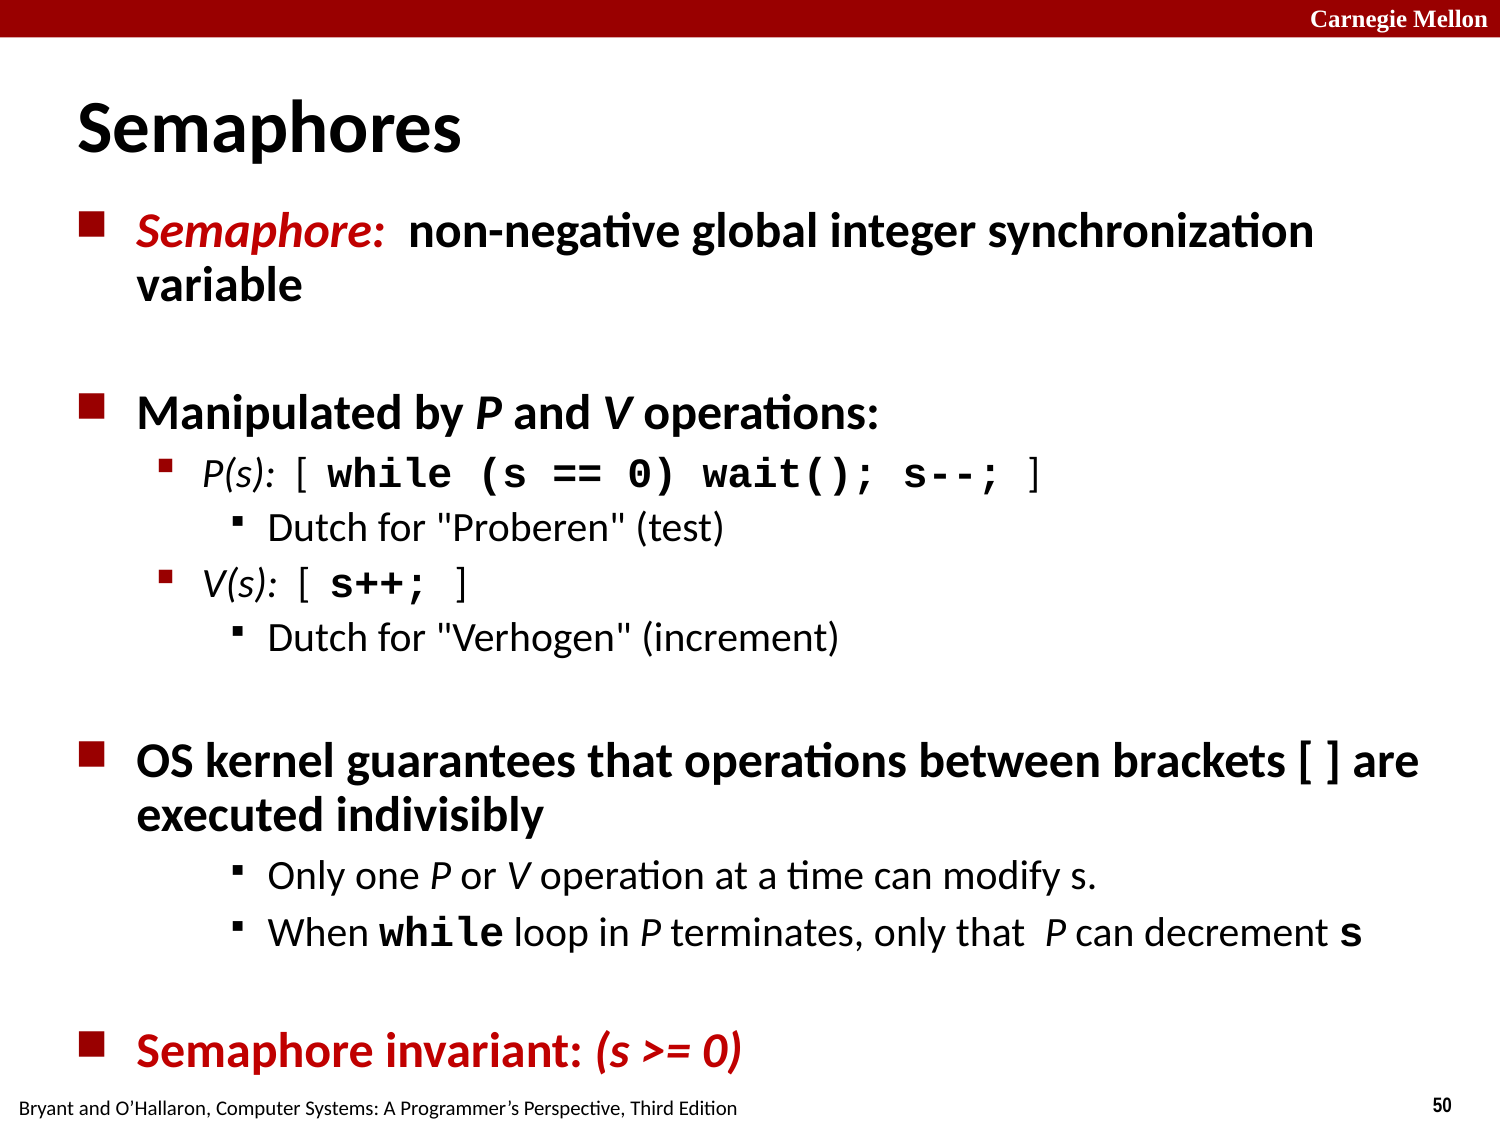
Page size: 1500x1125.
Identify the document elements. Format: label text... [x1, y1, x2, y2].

list Semaphore: non-negative global integer synchronization variable Manipulated by P and V operations: P(s): [ while (s == 0) wait(); s--; ] Dutch for "Proberen" (test) V(s): [ s++; ] Dutch for "Verhogen" (increment) OS kernel guarantees that operations between brackets [ ] are executed indivisibly Only one P or V operation at a time can modify s. When while loop in P terminates, only that P can decrement s Semaphore invariant: (s >= 0) [64, 196, 1451, 1088]
title Semaphores [62, 74, 1336, 170]
